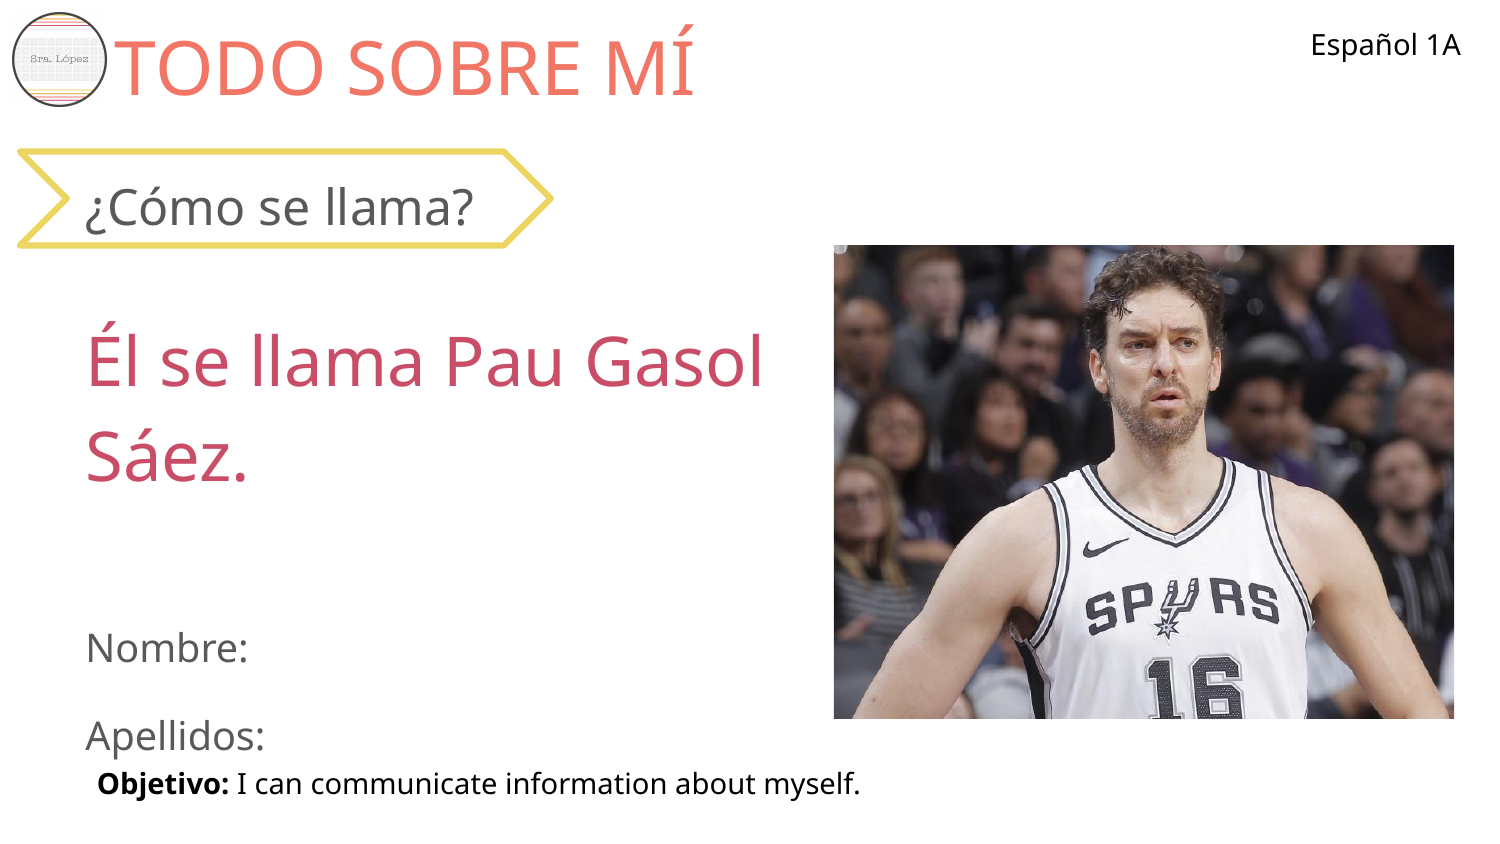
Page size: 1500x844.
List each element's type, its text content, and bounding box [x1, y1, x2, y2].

picture [833, 245, 1455, 720]
text_box [19, 151, 70, 246]
text_box Español 1A [1295, 11, 1500, 81]
text_box Él se llama Pau Gasol Sáez. Nombre: Apellidos: [70, 290, 834, 740]
picture [12, 12, 107, 107]
list ¿Cómo se llama? [70, 151, 568, 246]
text_box Objetivo: I can communicate information about myself. [81, 750, 1407, 807]
title TODO SOBRE MÍ [99, 5, 1179, 100]
